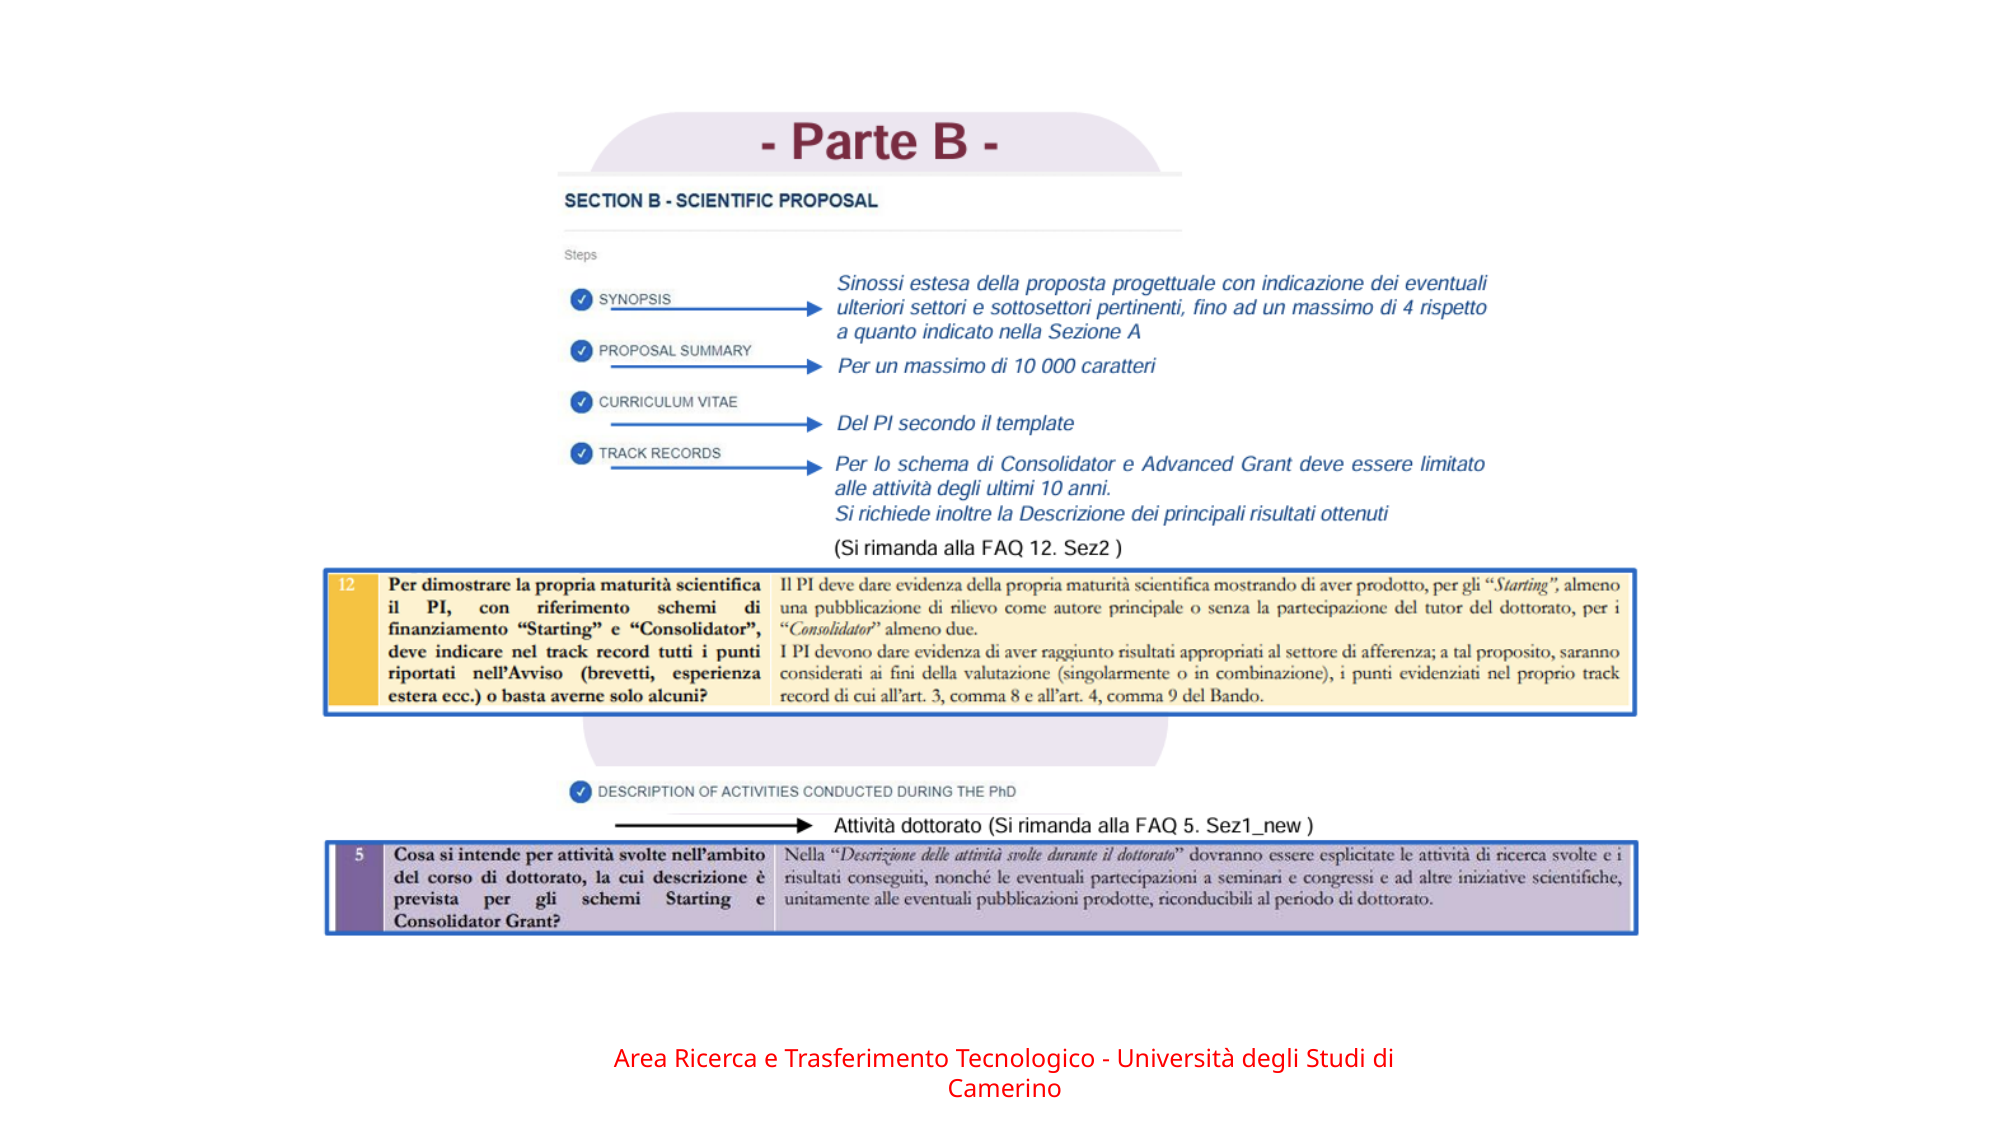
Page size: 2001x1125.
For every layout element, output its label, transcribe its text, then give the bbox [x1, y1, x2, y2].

picture [150, 70, 1749, 980]
footer Area Ricerca e Trasferimento Tecnologico - Università degli Studi di Camerino [568, 1042, 1442, 1103]
